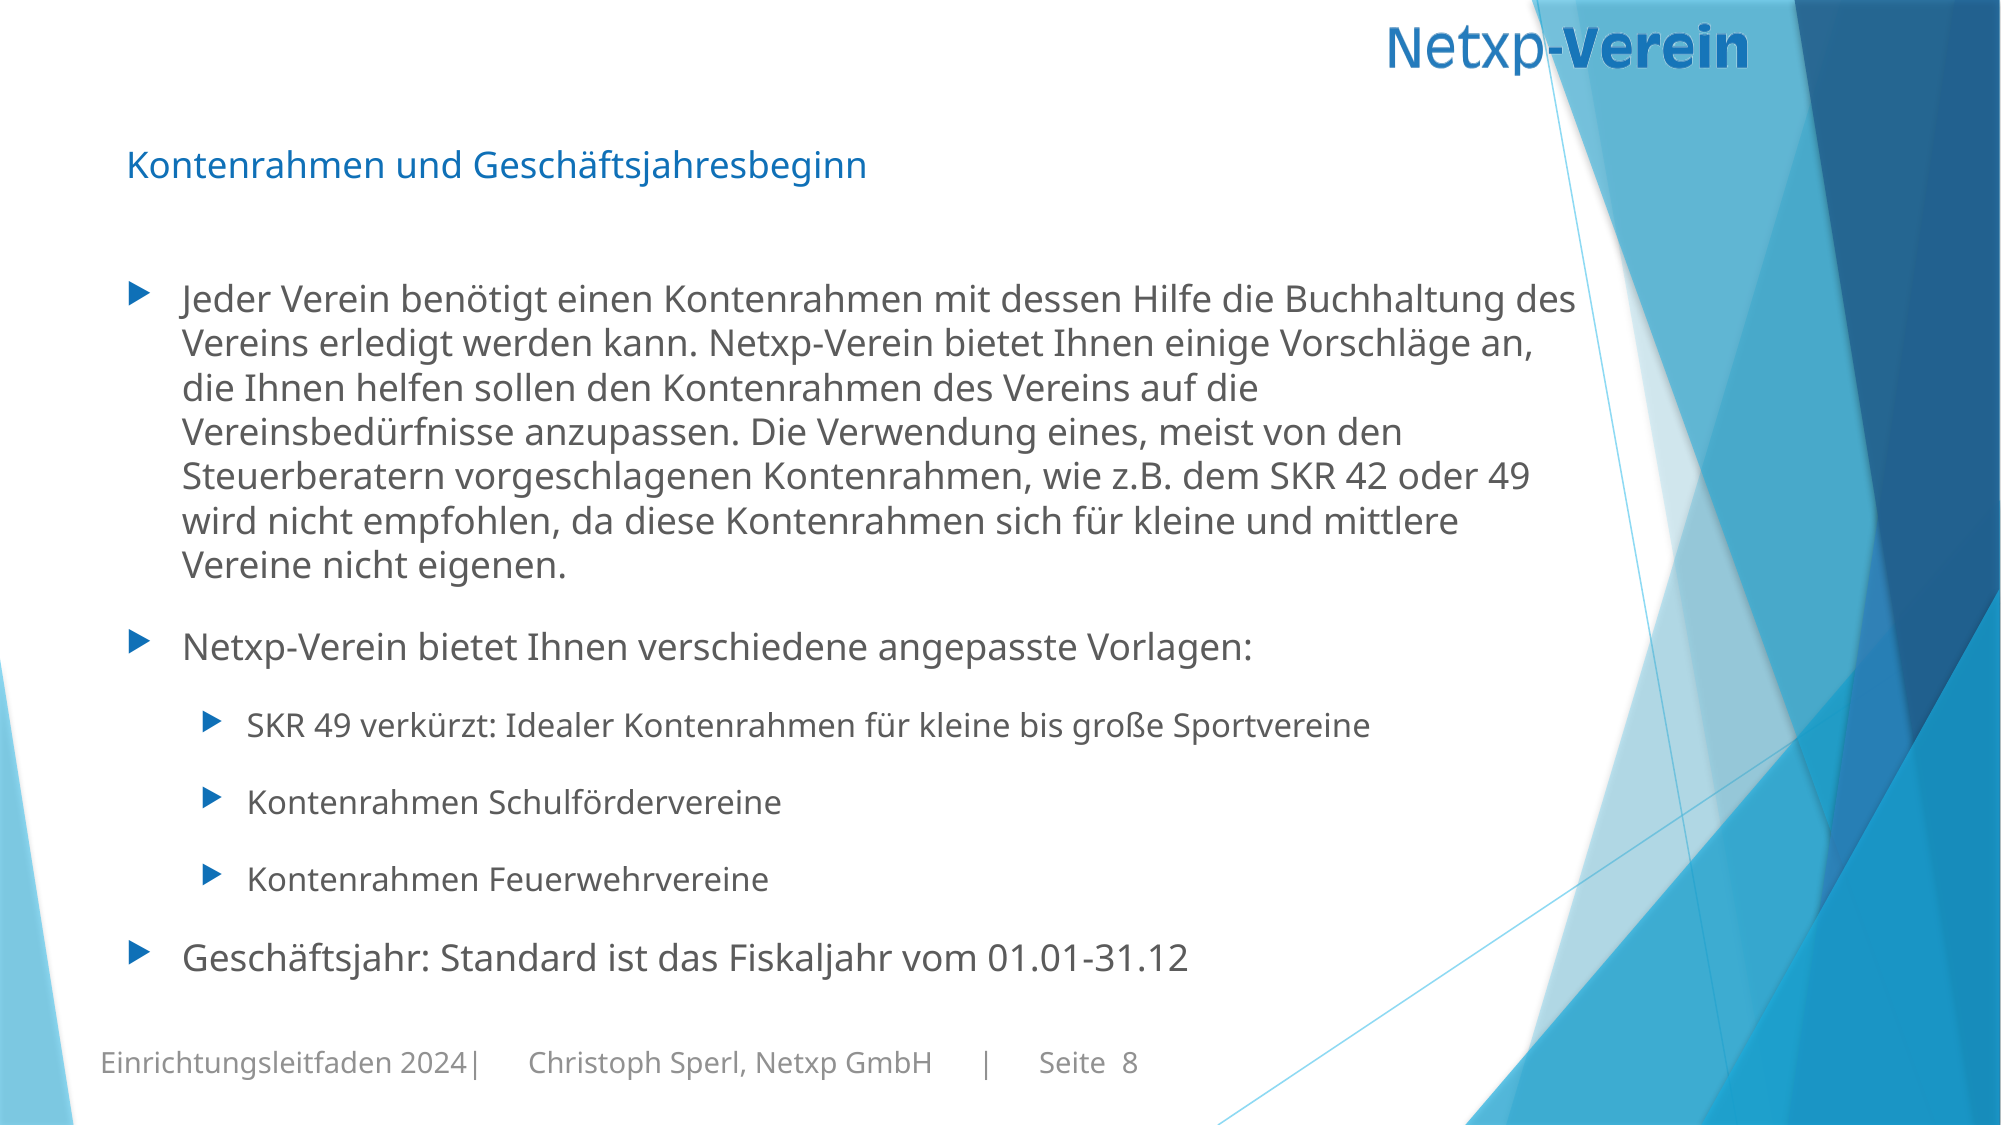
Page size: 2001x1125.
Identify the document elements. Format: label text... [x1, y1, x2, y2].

title Kontenrahmen und Geschäftsjahresbeginn [111, 133, 1522, 238]
picture [1536, 22, 1753, 76]
list Jeder Verein benötigt einen Kontenrahmen mit dessen Hilfe die Buchhaltung des Vereins erledigt werden kann. Netxp-Verein bietet Ihnen einige Vorschläge an, die Ihnen helfen sollen den Kontenrahmen des Vereins auf die Vereinsbedürfnisse anzupassen. Die Verwendung eines, meist von den Steuerberatern vorgeschlagenen Kontenrahmen, wie z.B. dem SKR 42 oder 49 wird nicht empfohlen, da diese Kontenrahmen sich für kleine und mittlere Vereine nicht eigenen. Netxp-Verein bietet Ihnen verschiedene angepasste Vorlagen: SKR 49 verkürzt: Idealer Kontenrahmen für kleine bis große Sportvereine Kontenrahmen Schulfördervereine Kontenrahmen Feuerwehrvereine Geschäftsjahr: Standard ist das Fiskaljahr vom 01.01-31.12 [111, 267, 1594, 992]
